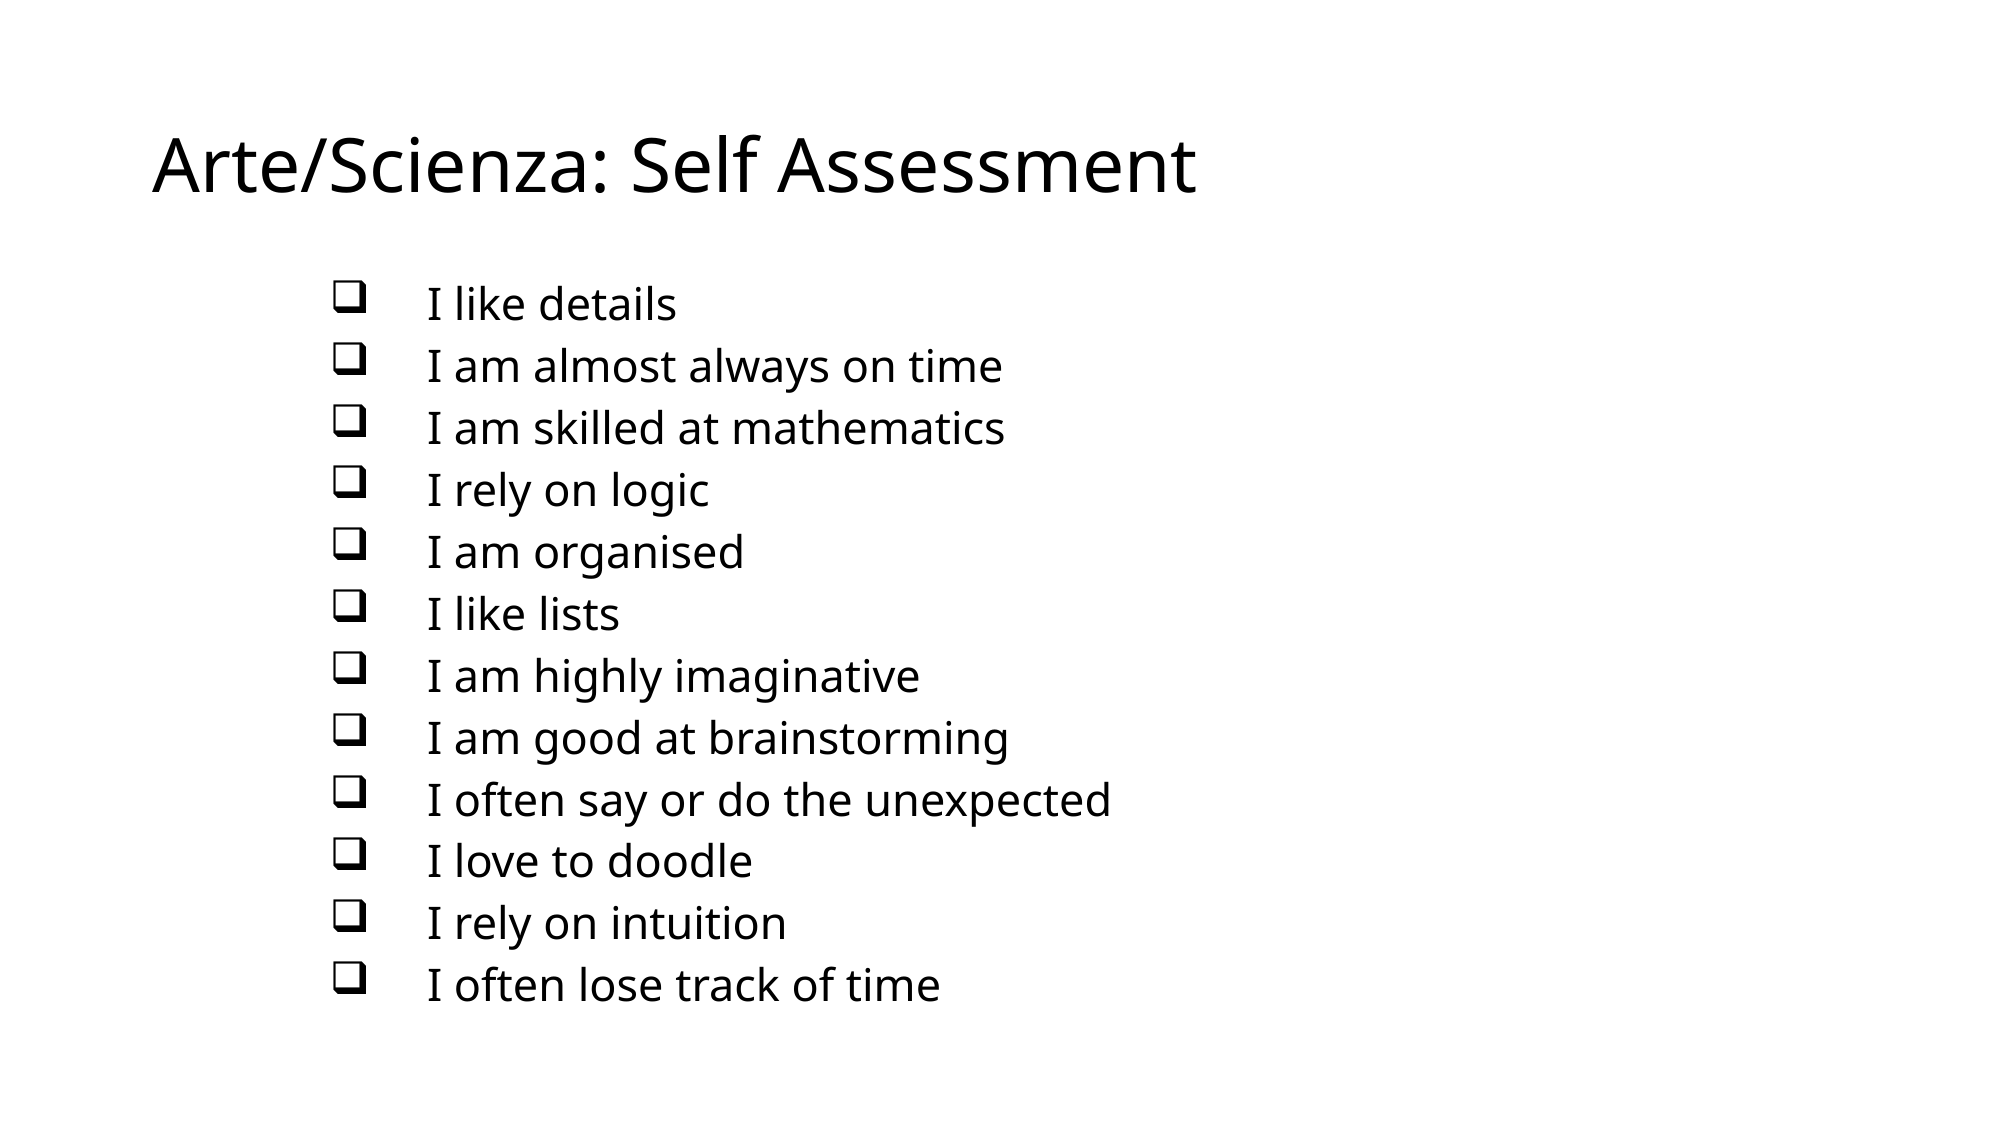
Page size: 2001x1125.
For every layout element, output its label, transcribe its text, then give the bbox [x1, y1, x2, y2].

title Arte/Scienza: Self Assessment [137, 59, 1863, 278]
list I like details I am almost always on time I am skilled at mathematics I rely on logic I am organised I like lists I am highly imaginative I am good at brainstorming I often say or do the unexpected I love to doodle I rely on intuition I often lose track of time [314, 278, 1709, 1025]
